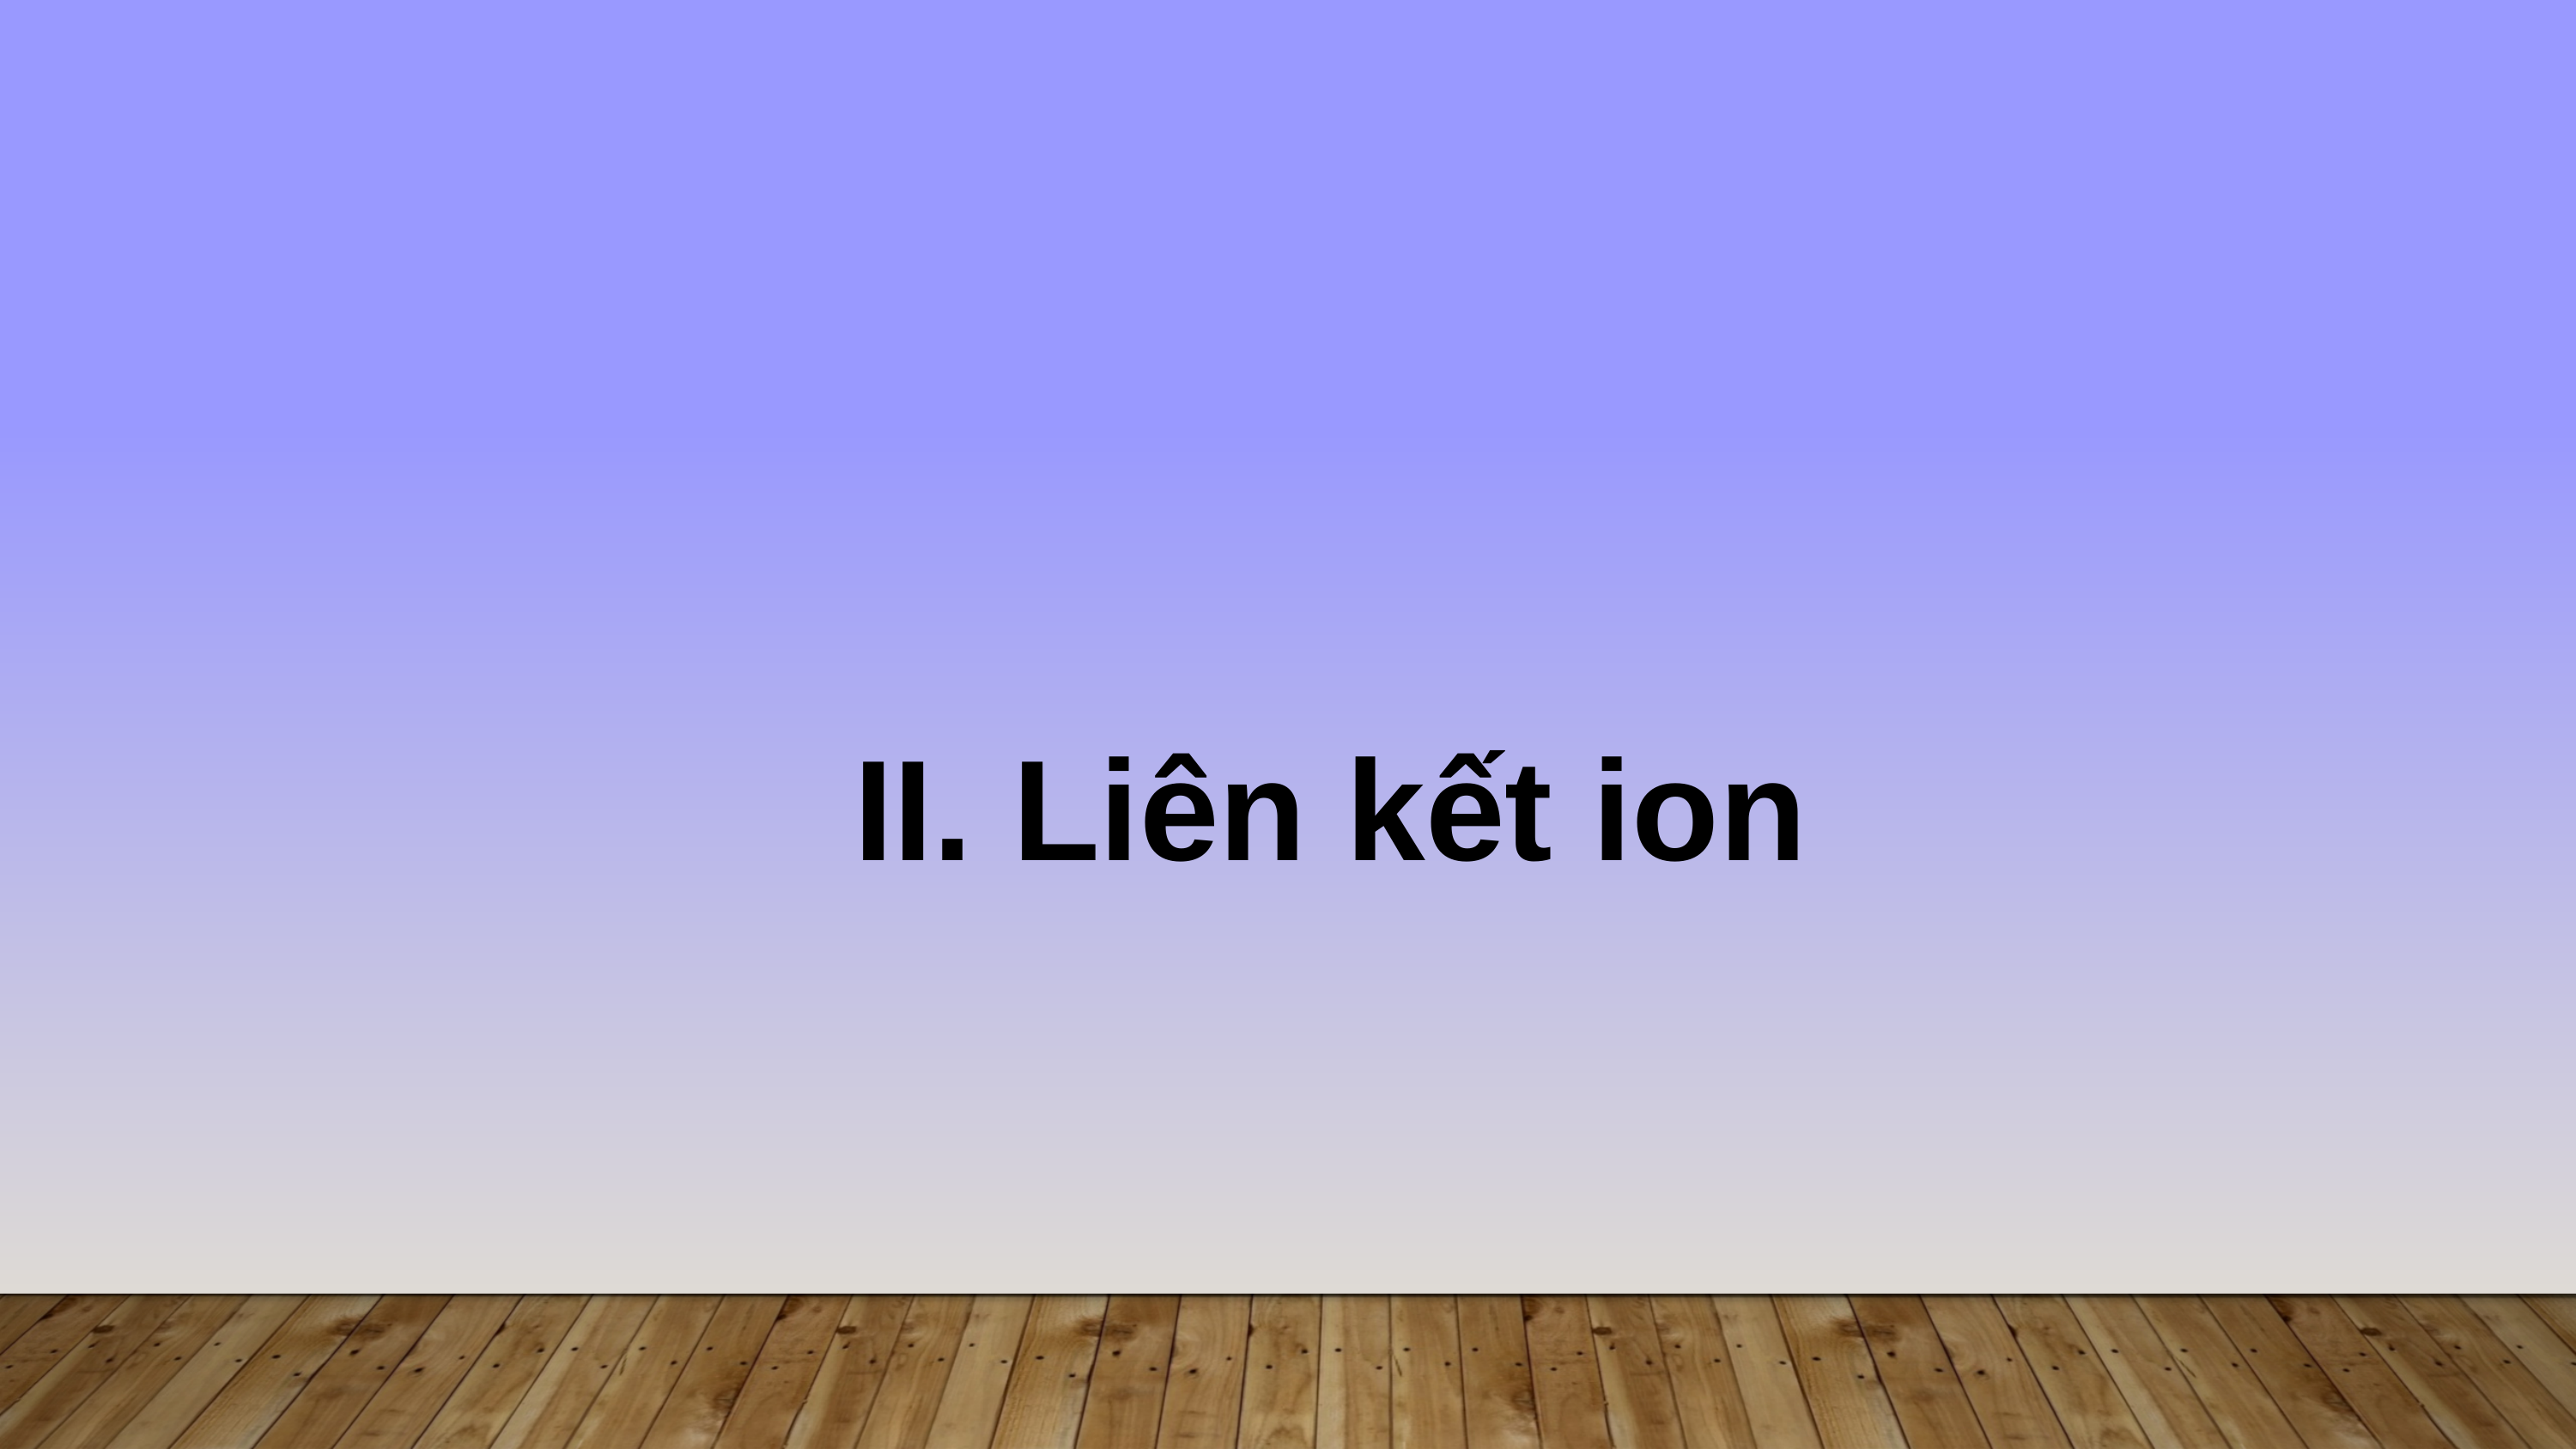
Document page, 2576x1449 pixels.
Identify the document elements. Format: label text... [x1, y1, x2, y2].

text_box II. Liên kết ion [537, 718, 2124, 890]
picture [0, 1294, 2576, 1449]
